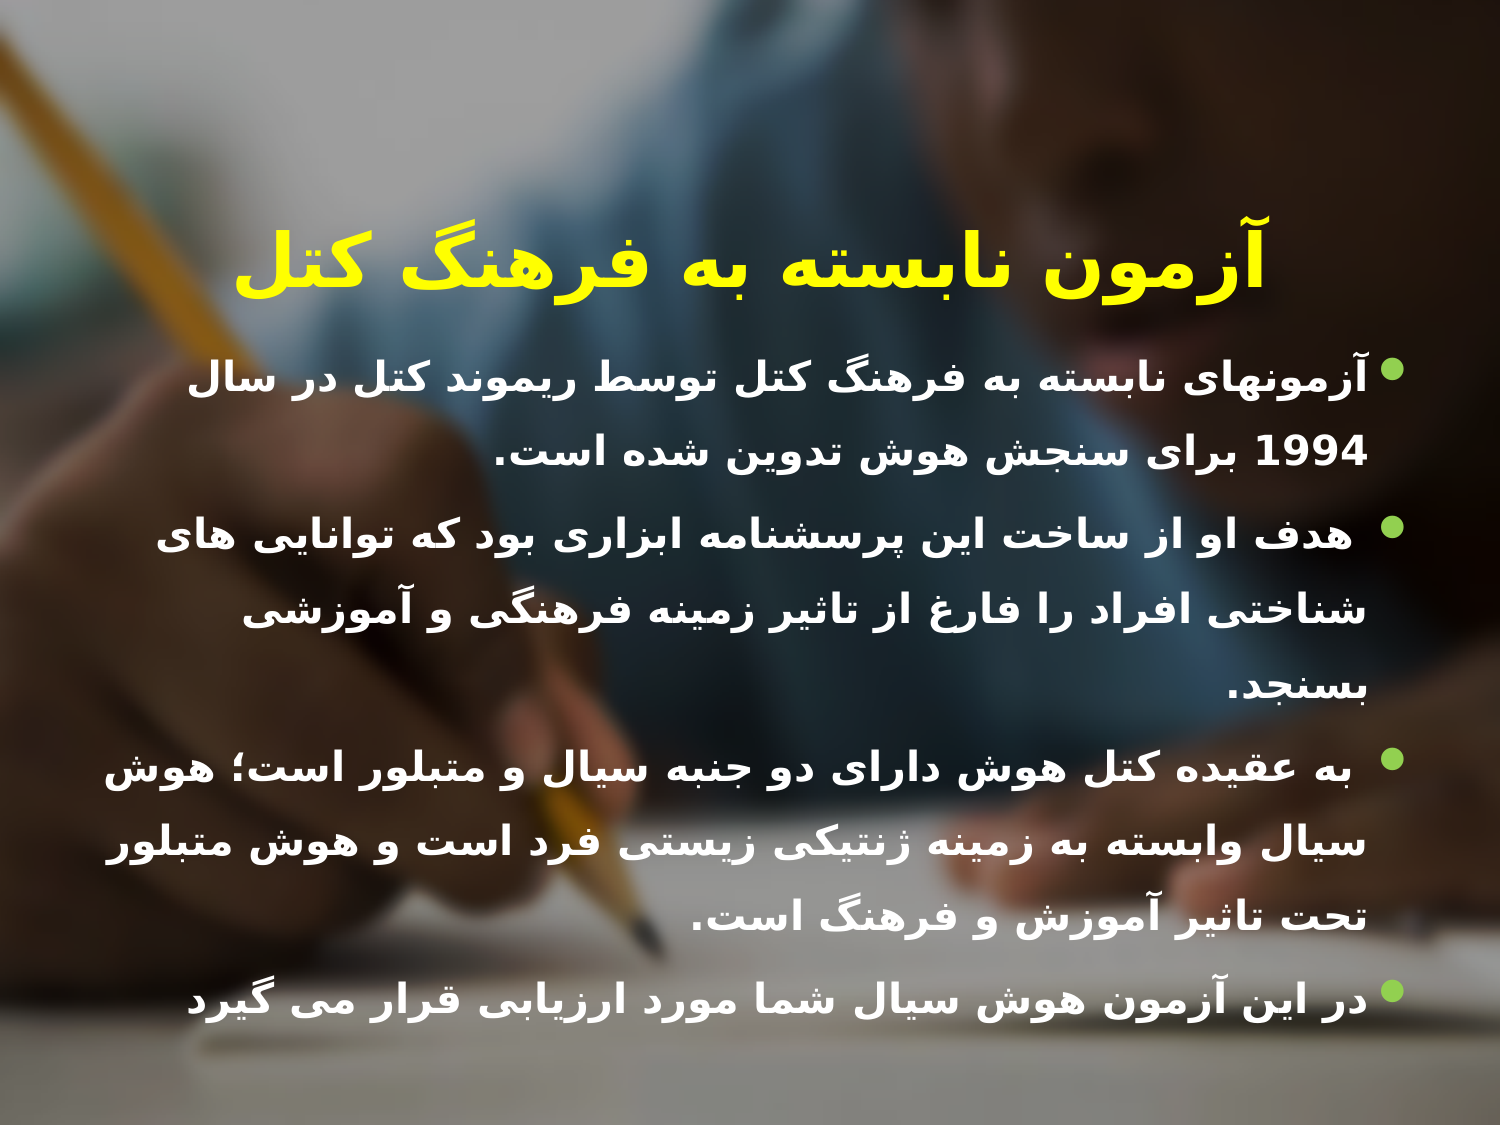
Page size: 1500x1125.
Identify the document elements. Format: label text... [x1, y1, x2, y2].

picture [0, 0, 1500, 1125]
list آزمونهای نابسته به فرهنگ کتل توسط ریموند کتل در سال 1994 برای سنجش هوش تدوین شده است. هدف او از ساخت این پرسشنامه ابزاری بود که توانایی های شناختی افراد را فارغ از تاثیر زمینه فرهنگی و آموزشی بسنجد. به عقیده کتل هوش دارای دو جنبه سیال و متبلور است؛ هوش سیال وابسته به زمینه ژنتیکی زیستی فرد است و هوش متبلور تحت تاثیر آموزش و فرهنگ است. در این آزمون هوش سیال شما مورد ارزیابی قرار می گیرد [75, 317, 1425, 1038]
title آزمون نابسته به فرهنگ کتل [75, 115, 1425, 303]
